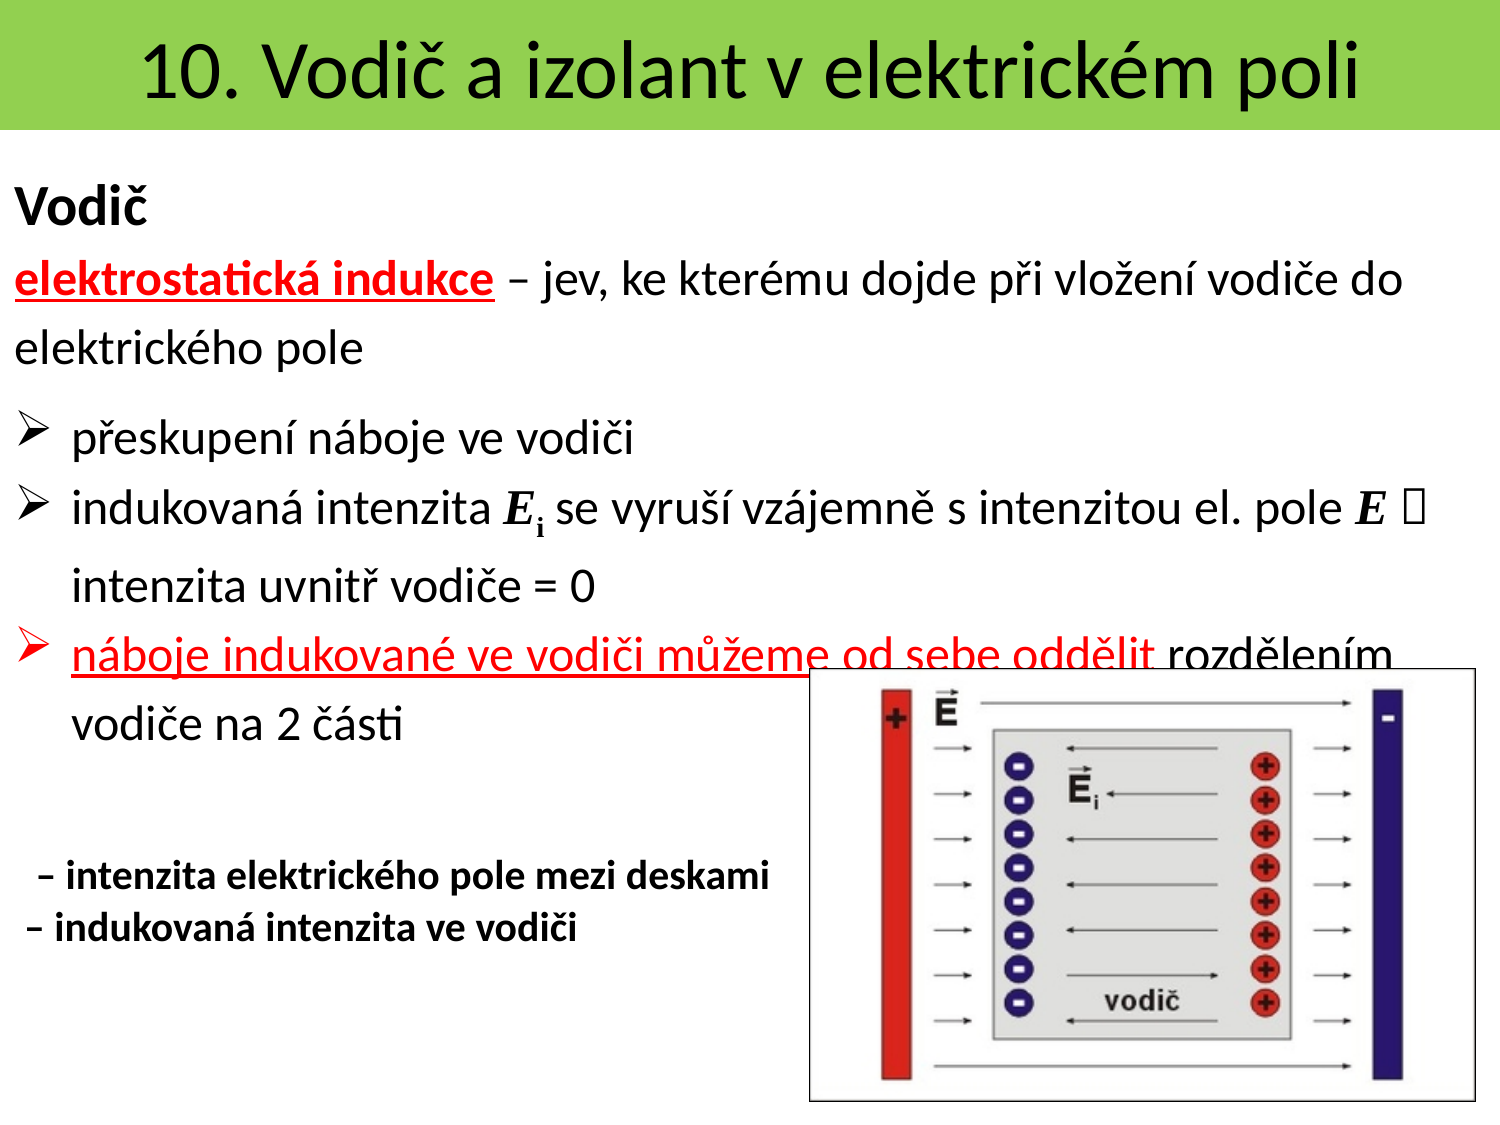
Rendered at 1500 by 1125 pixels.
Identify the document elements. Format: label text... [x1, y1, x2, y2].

title 10. Vodič a izolant v elektrickém poli [0, 0, 1500, 130]
picture [808, 668, 1476, 1102]
